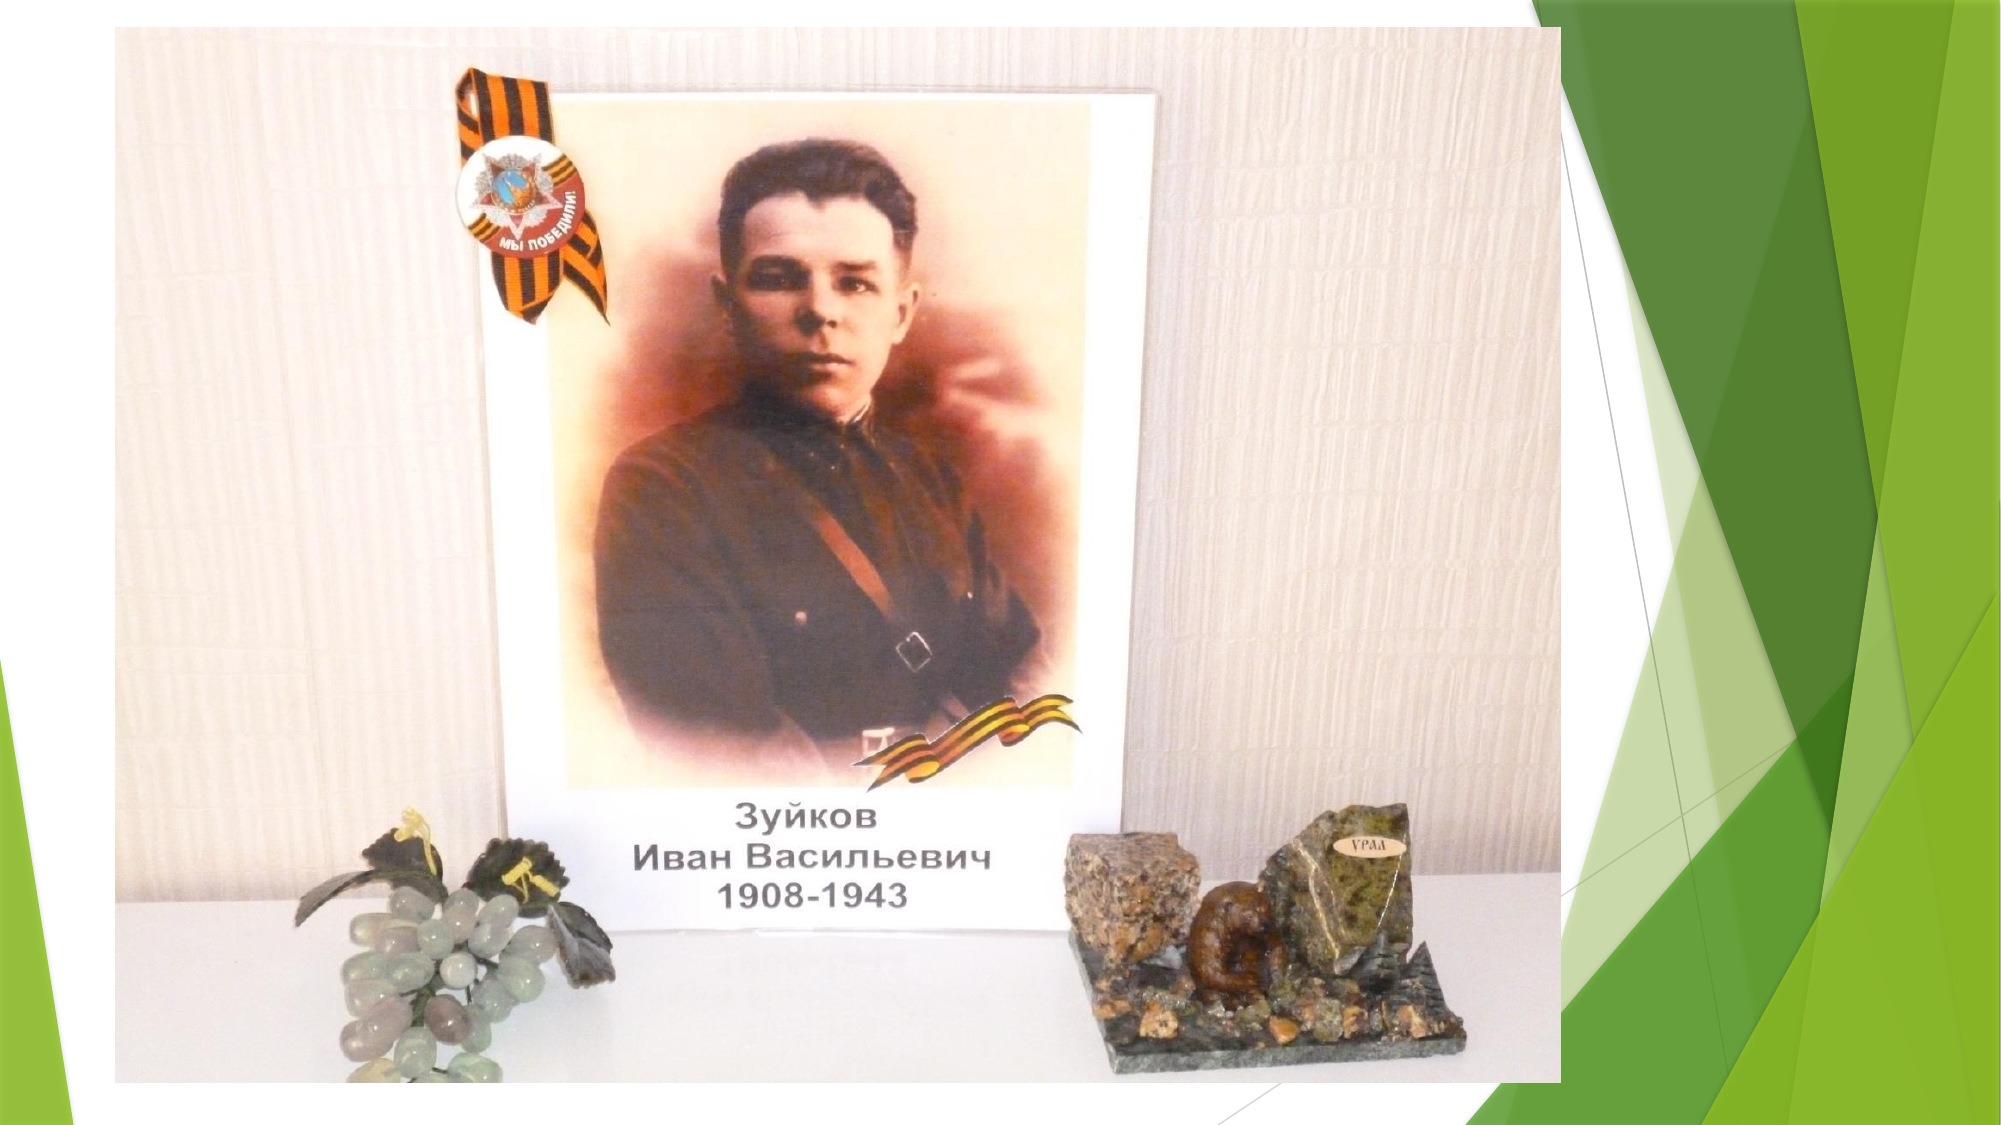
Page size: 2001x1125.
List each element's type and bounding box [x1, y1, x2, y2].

picture [114, 27, 1562, 1083]
